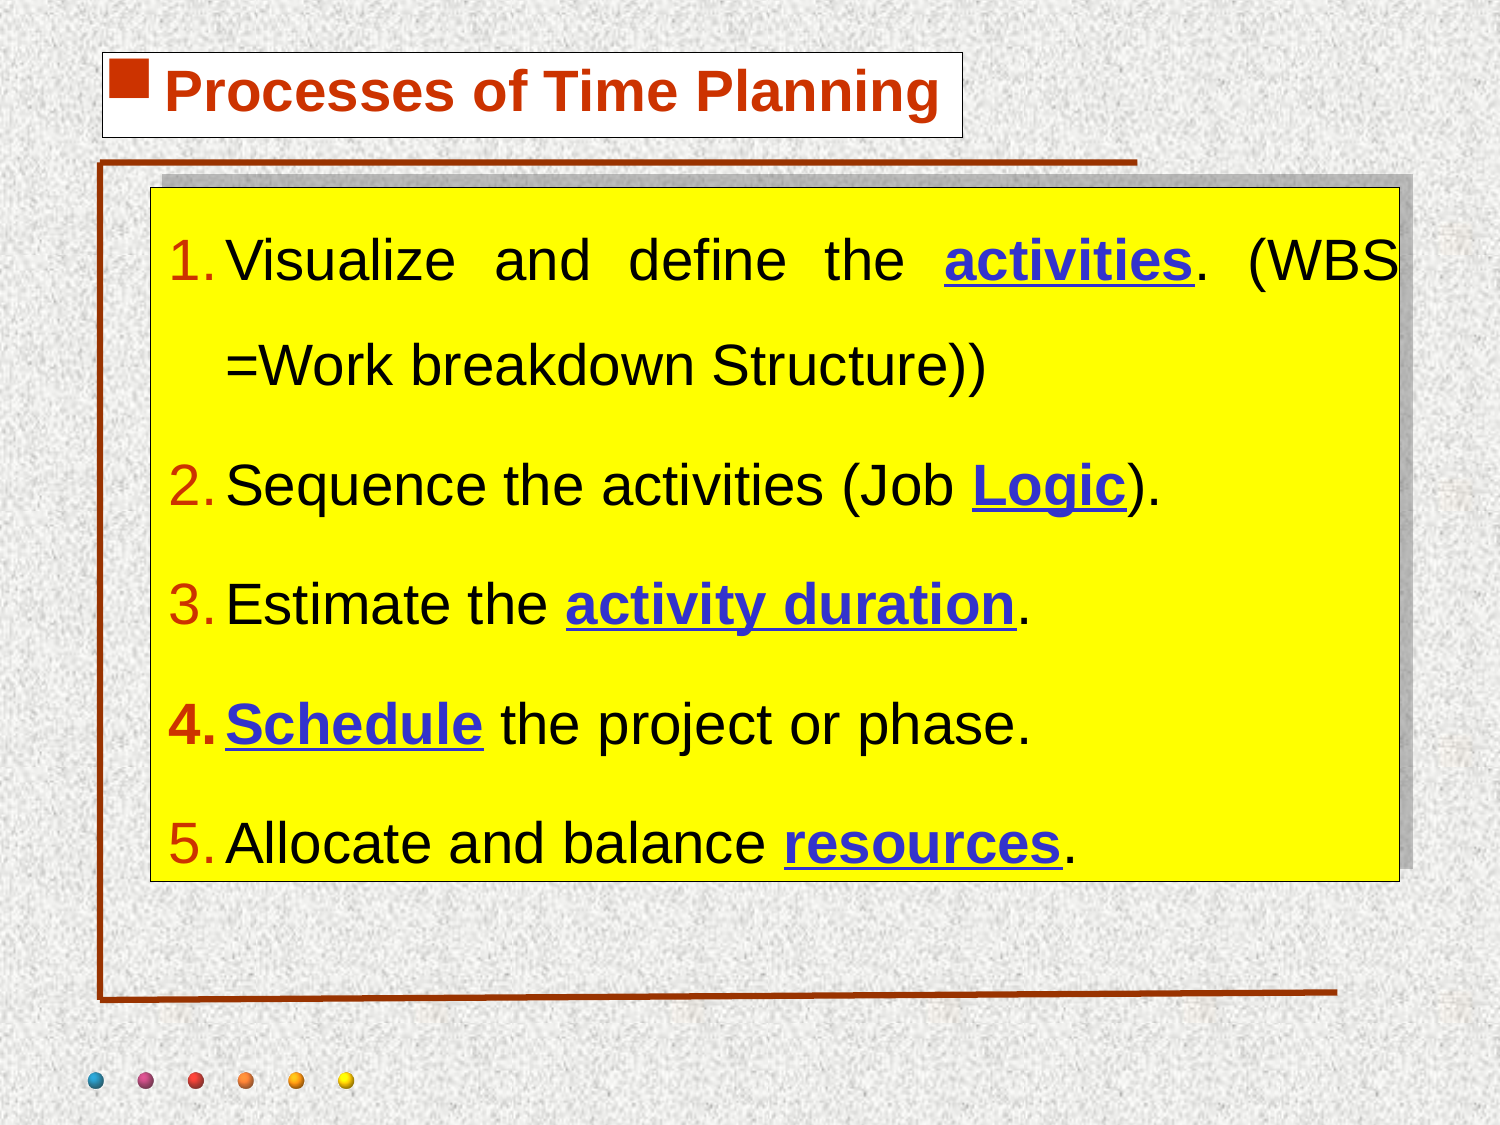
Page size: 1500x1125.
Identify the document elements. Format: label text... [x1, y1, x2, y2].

list Visualize and define the activities. (WBS =Work breakdown Structure)) Sequence the activities (Job Logic). Estimate the activity duration. Schedule the project or phase. Allocate and balance resources. [150, 187, 1400, 882]
title Processes of Time Planning [102, 52, 963, 138]
picture [0, 0, 1500, 1125]
